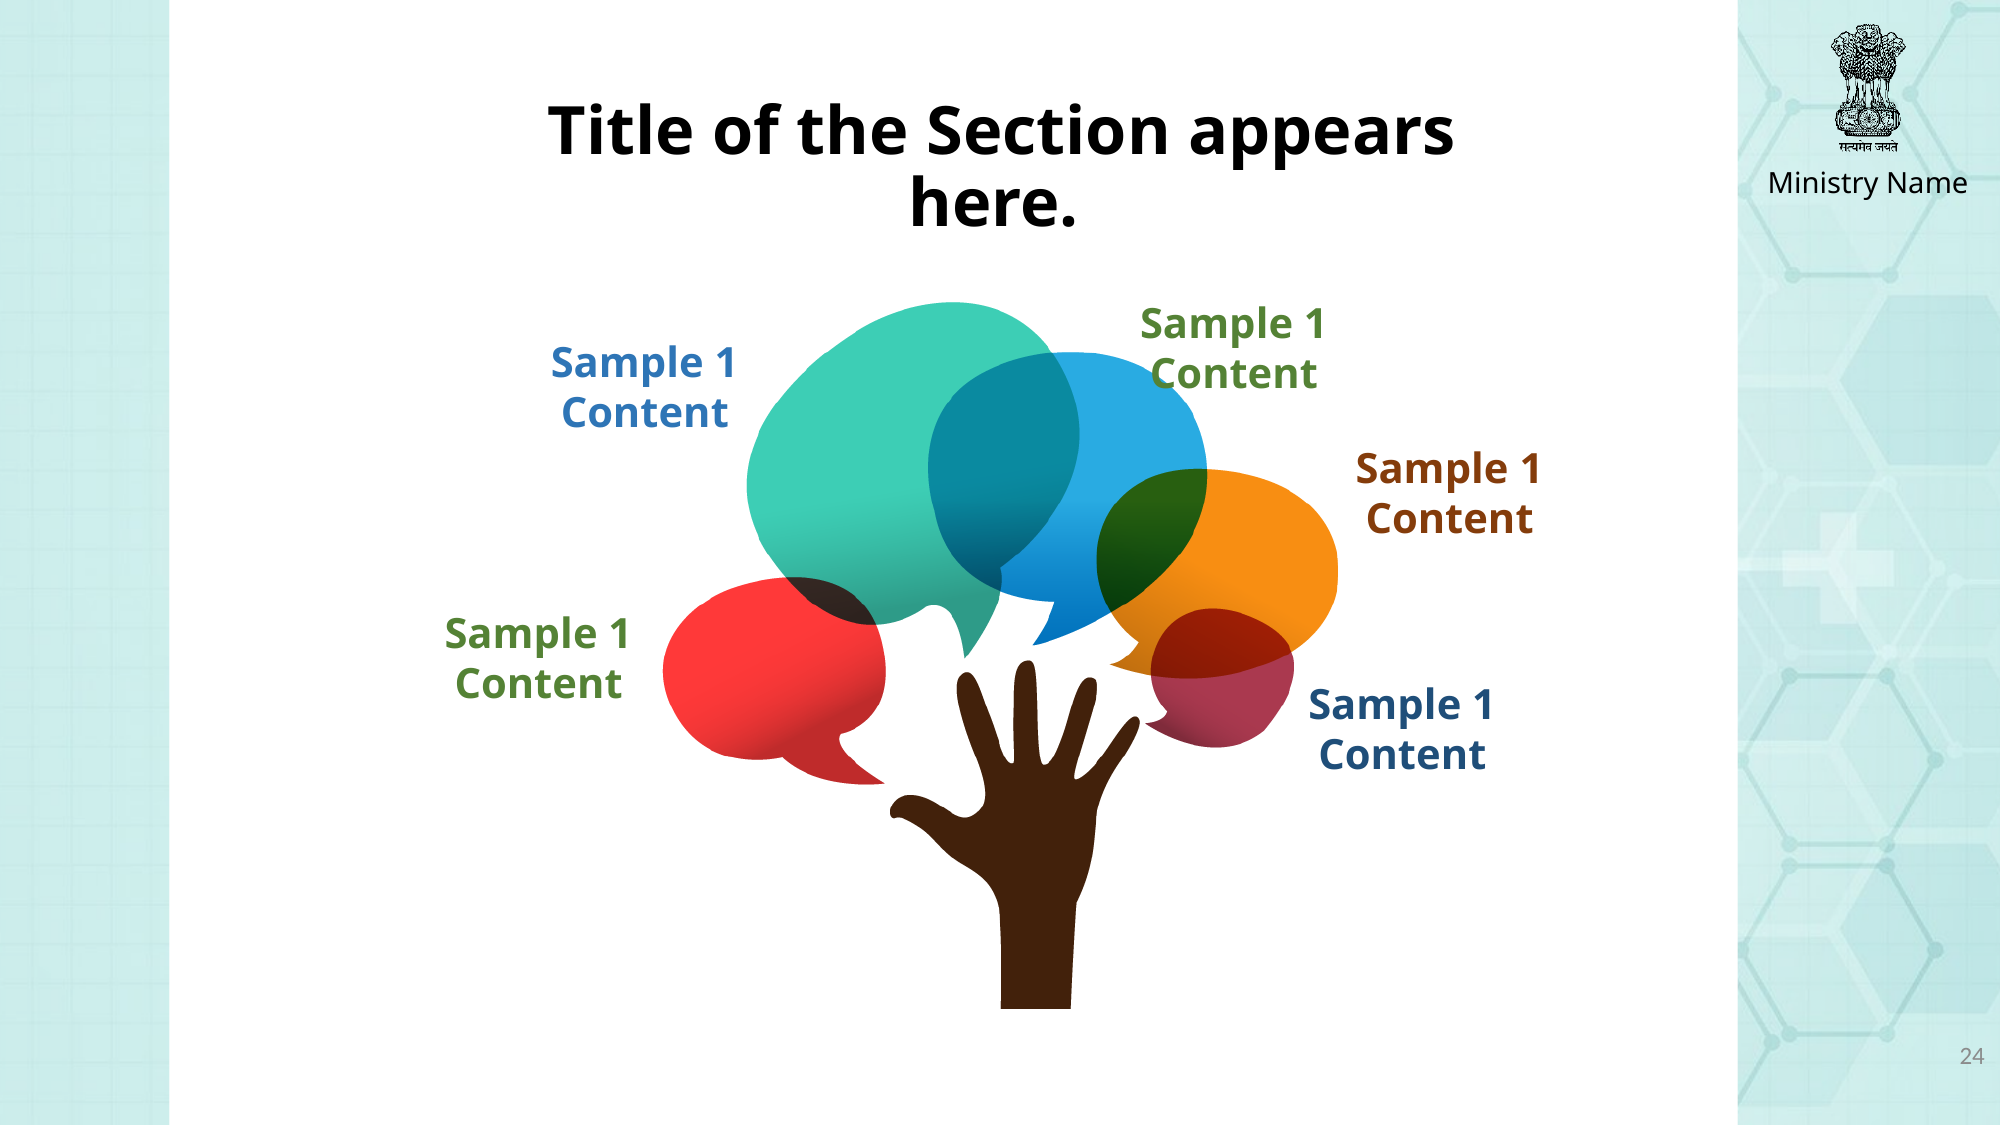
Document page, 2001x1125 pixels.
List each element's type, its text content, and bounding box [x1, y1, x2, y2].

text_box Title of the Section appears here. [491, 89, 1513, 249]
text_box Sample 1 Content [372, 328, 661, 443]
list Ministry Name [1732, 161, 2000, 260]
text_box Sample 1 Content [266, 599, 661, 715]
text_box Sample 1 Content [1338, 670, 1675, 786]
slide_number 24 [1550, 1024, 2000, 1085]
text_box Sample 1 Content [1338, 434, 1723, 550]
picture [0, 0, 2000, 1125]
text_box Sample 1 Content [961, 289, 1507, 405]
